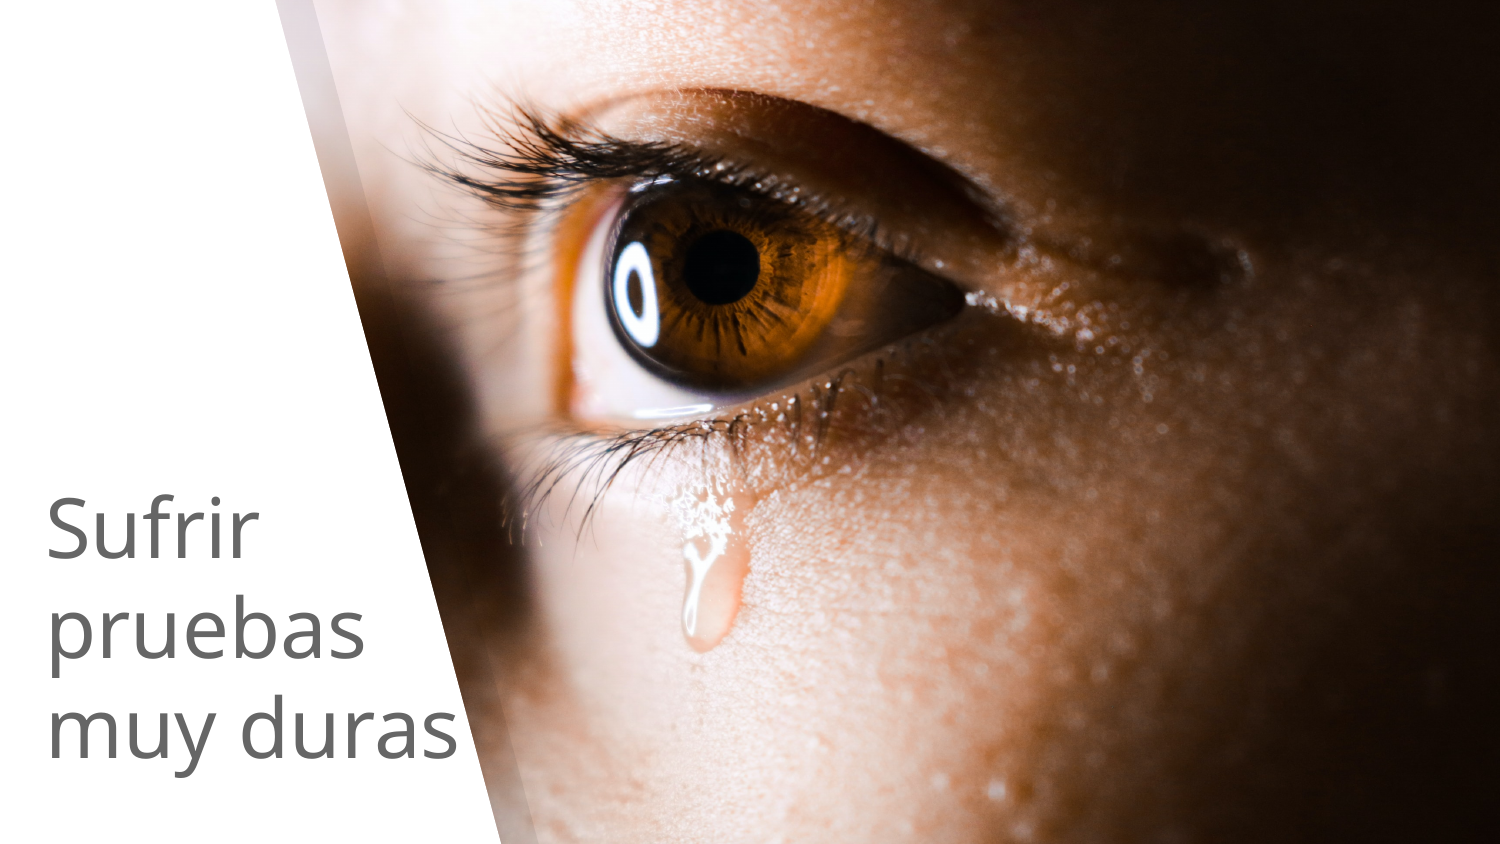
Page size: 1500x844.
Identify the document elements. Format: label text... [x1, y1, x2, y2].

picture [276, 0, 1500, 844]
subtitle Sufrir pruebas muy duras [30, 460, 482, 590]
